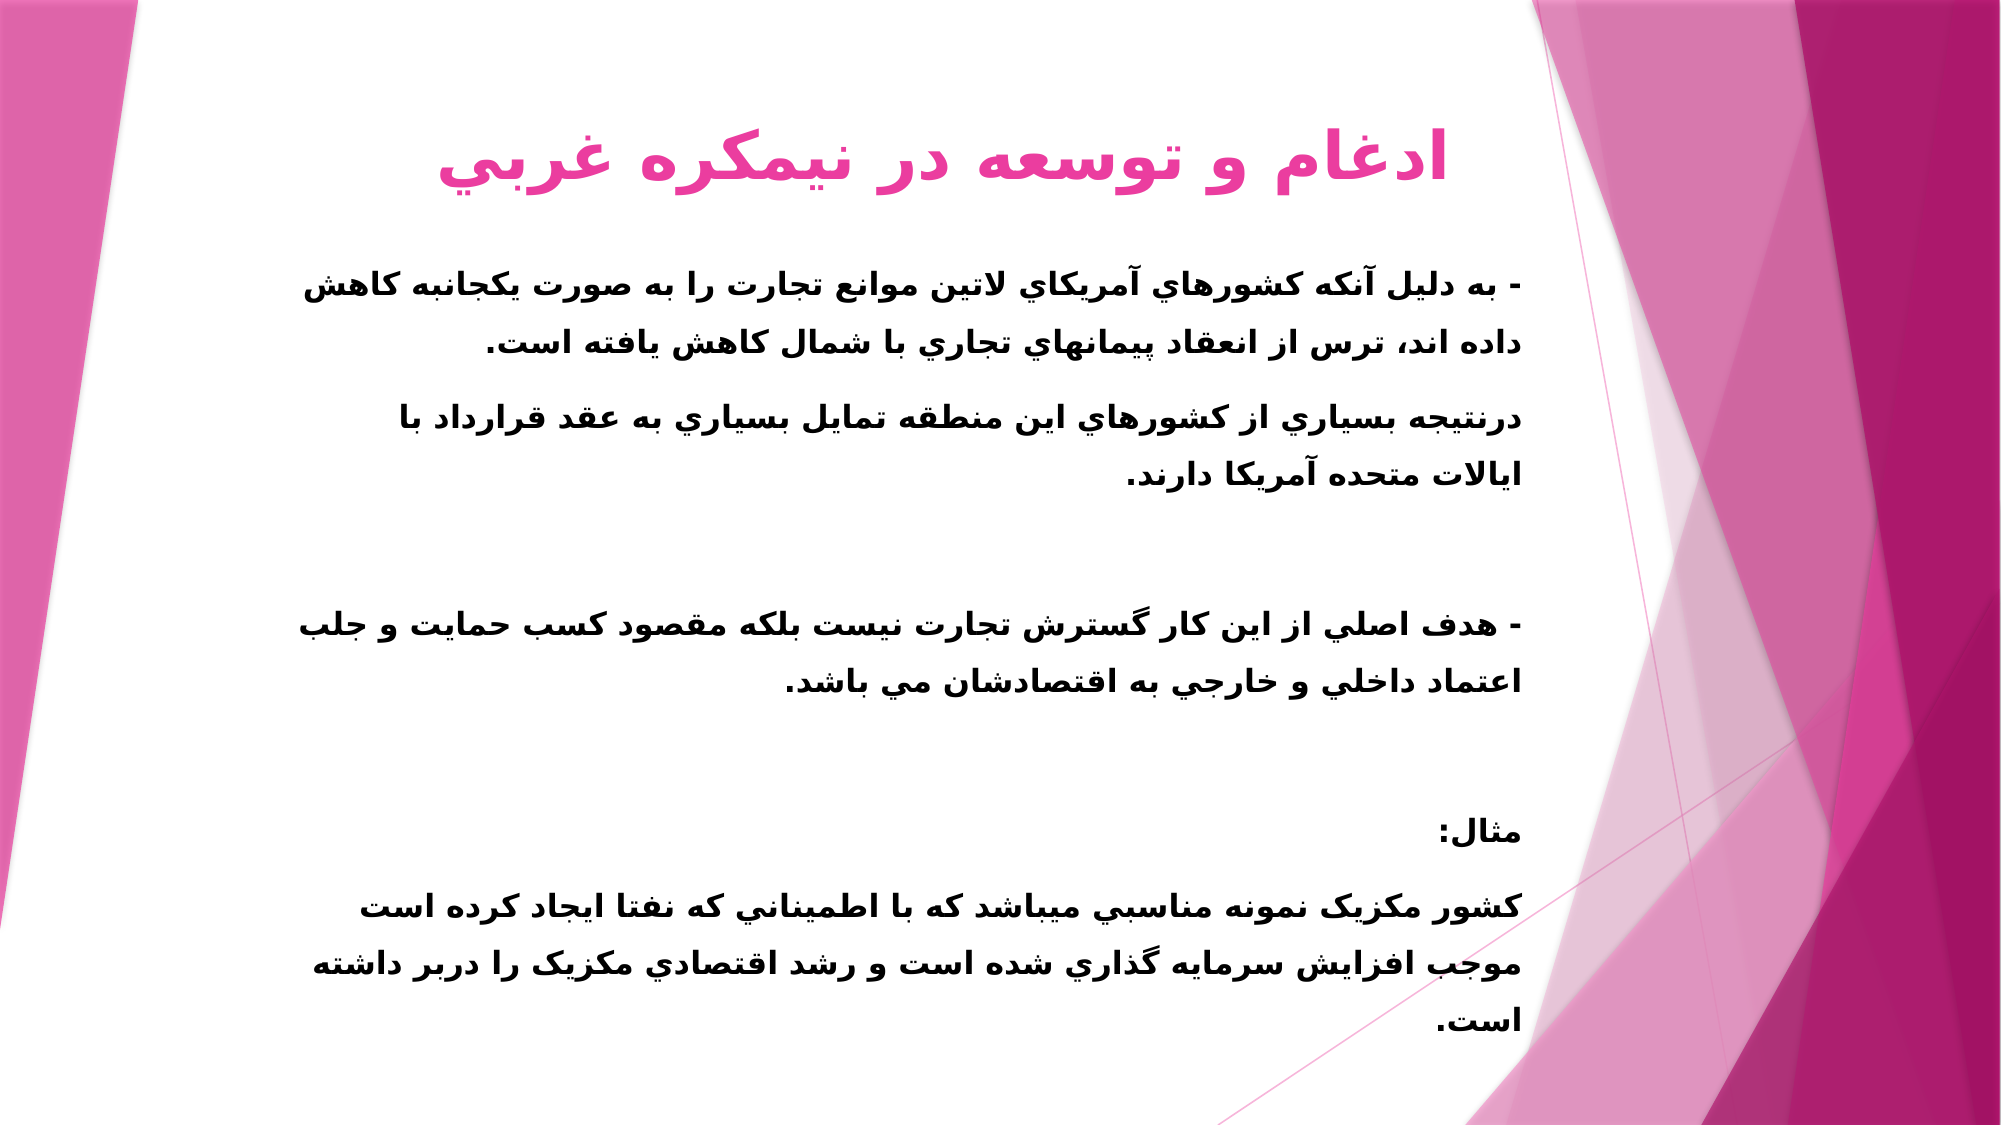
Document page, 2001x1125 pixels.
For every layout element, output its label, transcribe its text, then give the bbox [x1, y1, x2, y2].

subtitle - به دليل آنکه کشورهاي آمريکاي لاتين موانع تجارت را به صورت يکجانبه کاهش داده اند، ترس از انعقاد پيمانهاي تجاري با شمال کاهش يافته است. درنتيجه بسياري از کشورهاي اين منطقه تمايل بسياري به عقد قرارداد با ايالات متحده آمريکا دارند. - هدف اصلي از اين کار گسترش تجارت نيست بلکه مقصود کسب حمايت و جلب اعتماد داخلي و خارجي به اقتصادشان مي باشد. مثال: کشور مکزيک نمونه مناسبي ميباشد که با اطميناني که نفتا ايجاد کرده است موجب افزايش سرمايه گذاري شده است و رشد اقتصادي مکزيک را دربر داشته است. [283, 237, 1538, 1048]
title ادغام و توسعه در نيمکره غربي [350, 75, 1538, 200]
